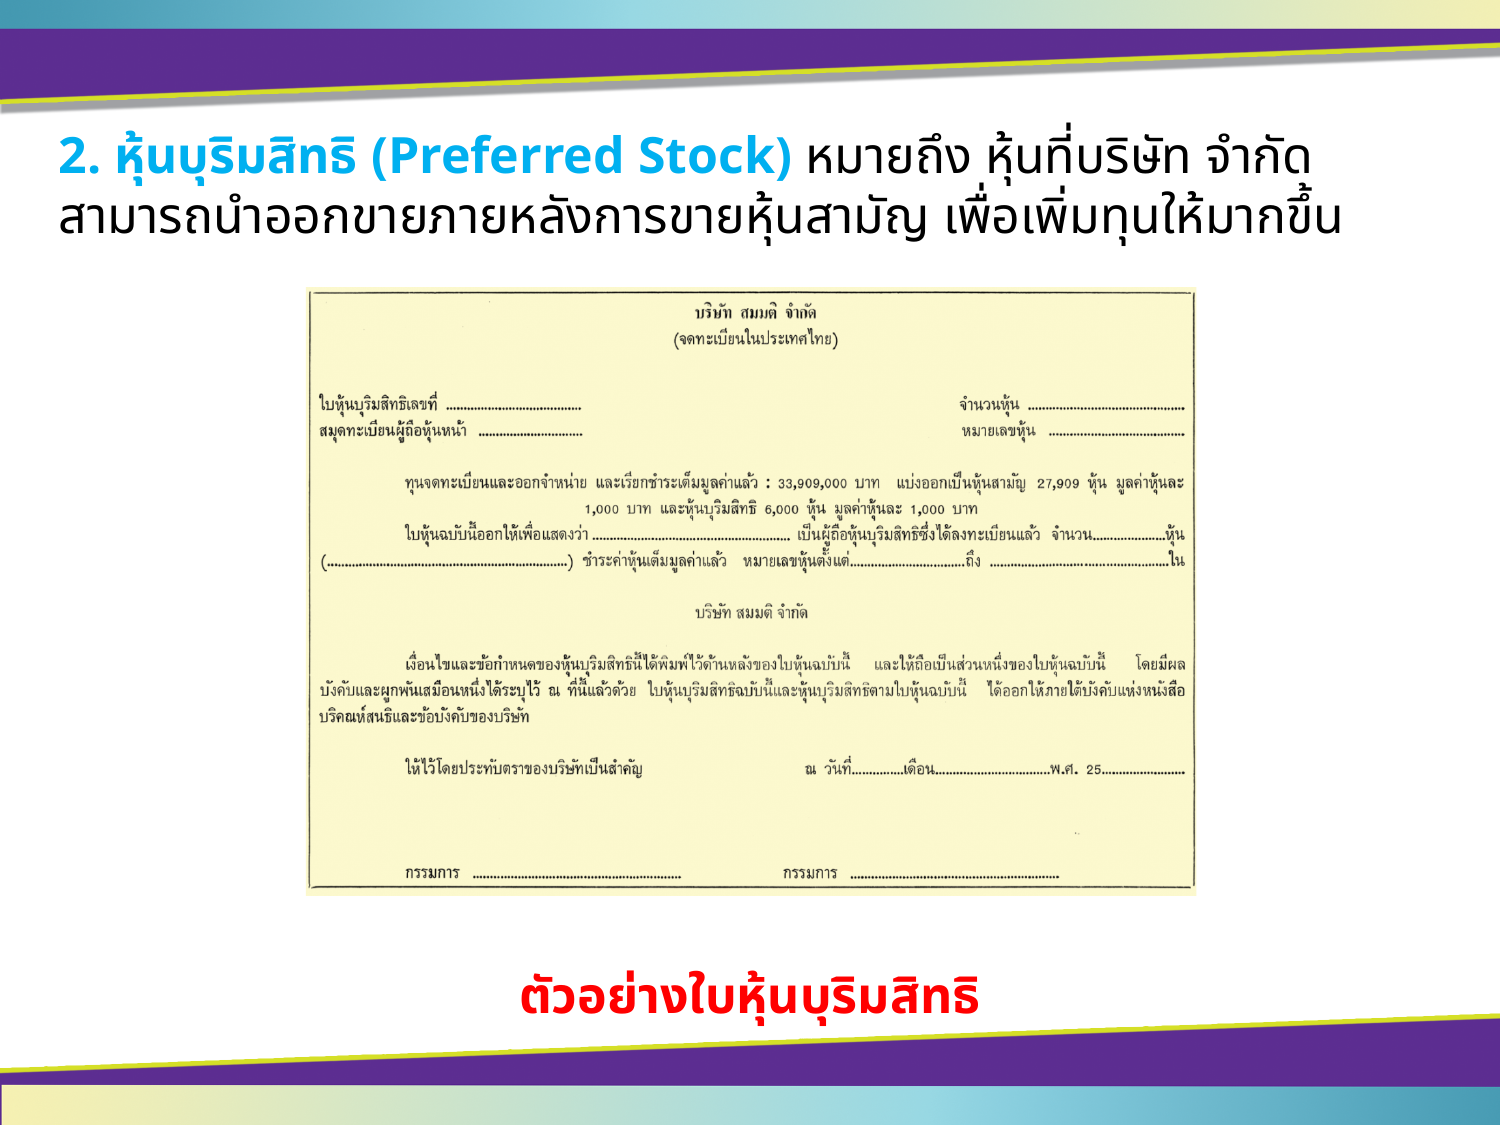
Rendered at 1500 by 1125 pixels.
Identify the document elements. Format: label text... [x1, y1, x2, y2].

text_box 2. หุ้นบุริมสิทธิ (Preferred Stock) หมายถึง หุ้นที่บริษัท จำกัด สามารถนำออกขายภายหลังการขายหุ้นสามัญ เพื่อเพิ่มทุนให้มากขึ้น [44, 115, 1459, 251]
text_box ตัวอย่างใบหุ้นบุริมสิทธิ [504, 956, 996, 1032]
picture [0, 0, 1500, 1125]
